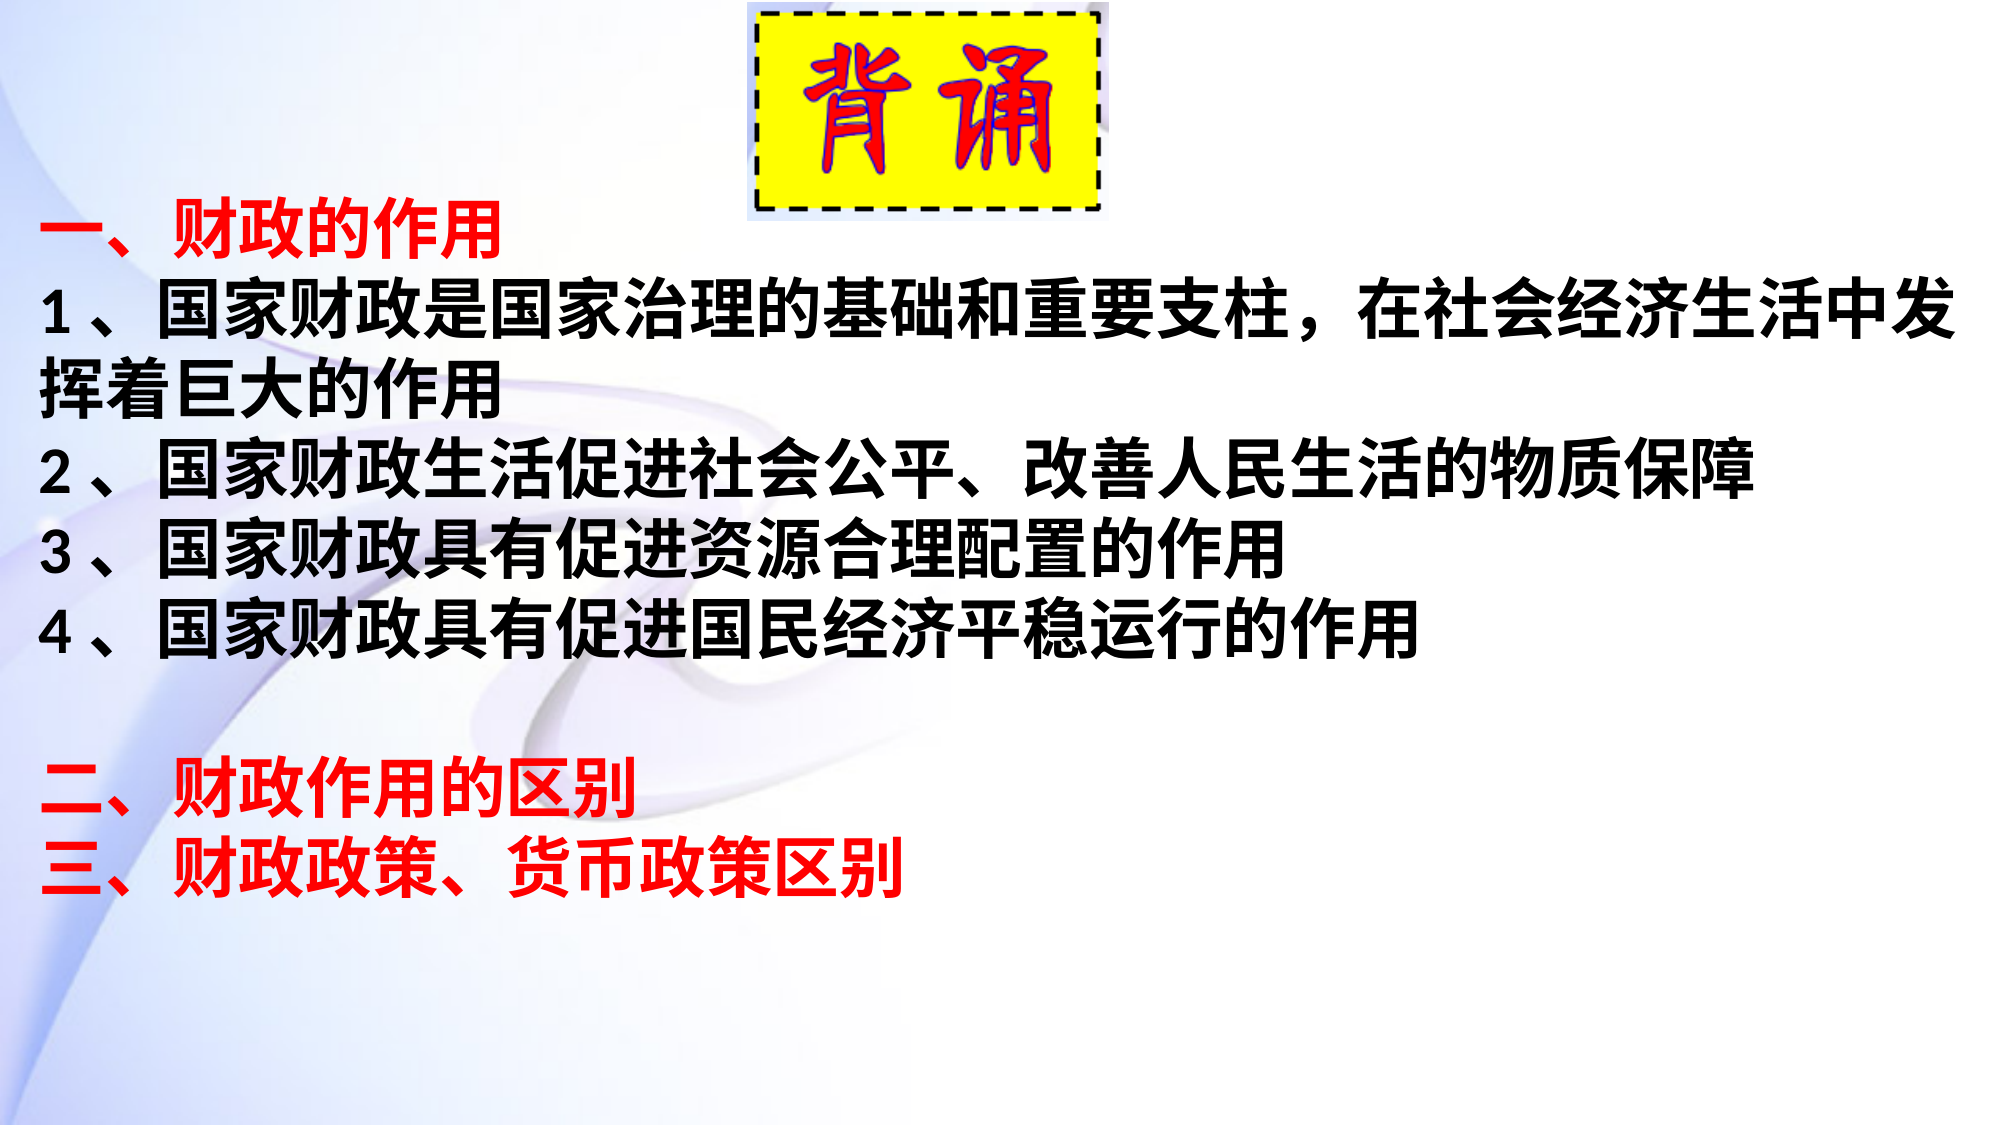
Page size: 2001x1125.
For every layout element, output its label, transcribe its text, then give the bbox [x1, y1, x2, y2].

picture [0, 0, 2001, 1125]
text_box 一、财政的作用 1、国家财政是国家治理的基础和重要支柱，在社会经济生活中发挥着巨大的作用 2、国家财政生活促进社会公平、改善人民生活的物质保障 3、国家财政具有促进资源合理配置的作用 4、国家财政具有促进国民经济平稳运行的作用 二、财政作用的区别 三、财政政策、货币政策区别 [24, 179, 1982, 914]
